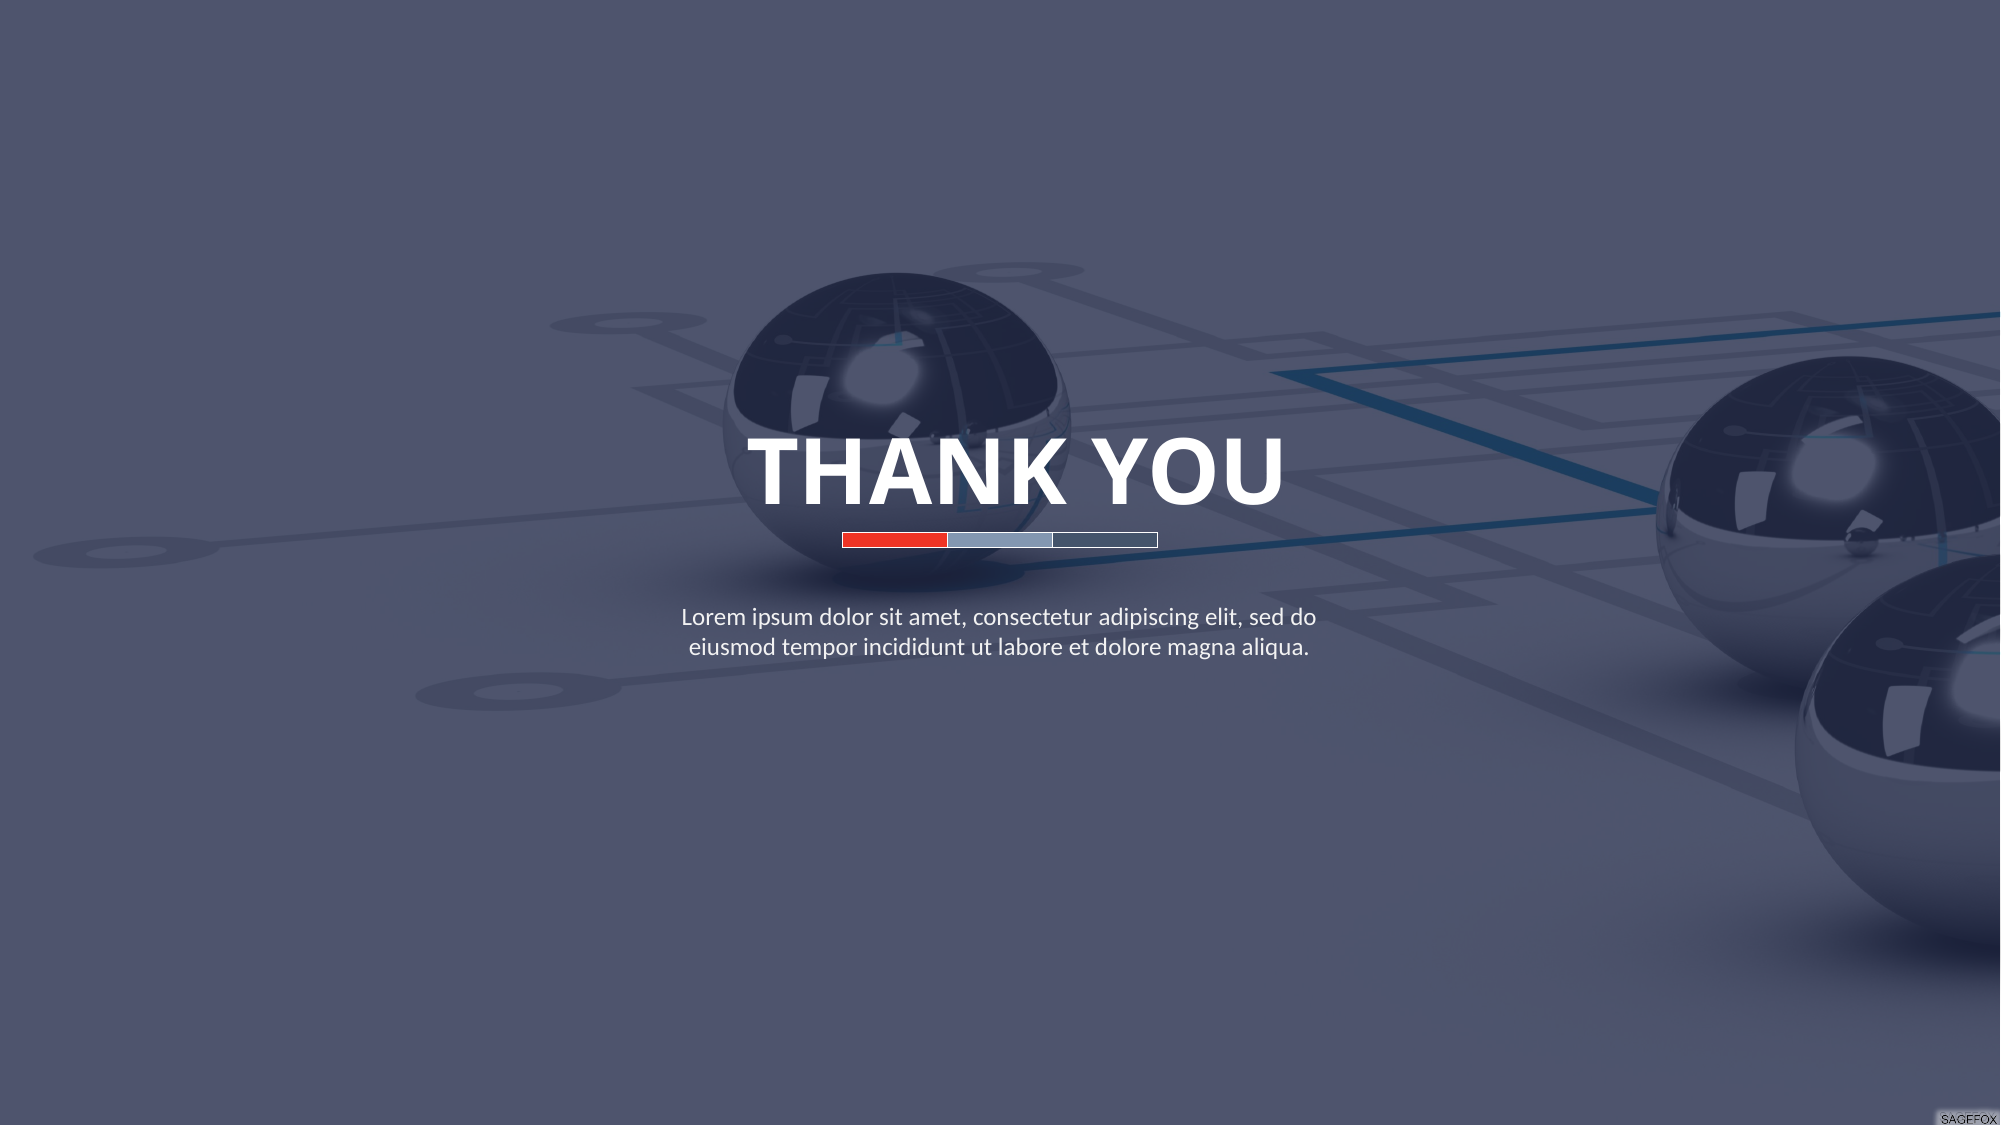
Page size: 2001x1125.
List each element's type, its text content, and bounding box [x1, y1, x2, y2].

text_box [842, 532, 1158, 548]
picture [1938, 1114, 1999, 1125]
text_box Lorem ipsum dolor sit amet, consectetur adipiscing elit, sed do eiusmod tempor incididunt ut labore et dolore magna aliqua. [660, 593, 1340, 668]
text_box THANK YOU [565, 405, 1470, 531]
